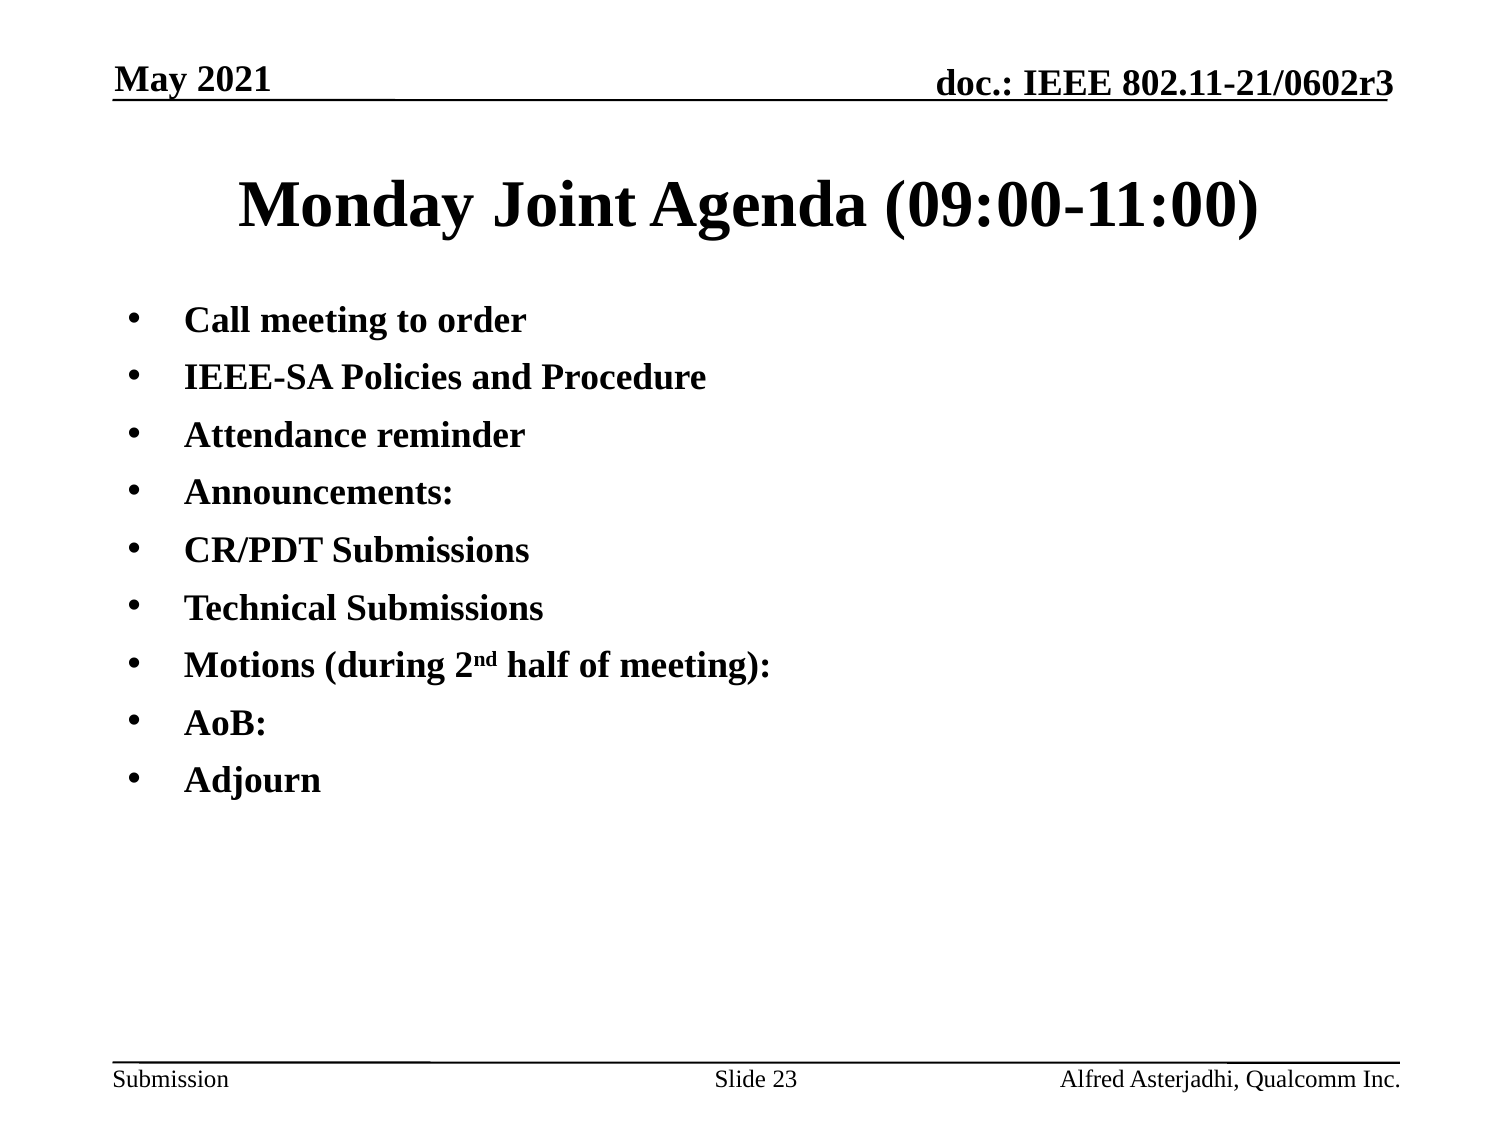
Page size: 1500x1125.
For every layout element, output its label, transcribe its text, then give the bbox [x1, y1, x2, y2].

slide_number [114, 54, 423, 100]
slide_number Slide 23 [712, 1061, 800, 1123]
title Monday Joint Agenda (09:00-11:00) [112, 112, 1388, 286]
footer Alfred Asterjadhi, Qualcomm Inc. [878, 1061, 1402, 1093]
list Call meeting to order IEEE-SA Policies and Procedure Attendance reminder Announcements: CR/PDT Submissions Technical Submissions Motions (during 2nd half of meeting): AoB: Adjourn [112, 286, 1388, 1063]
